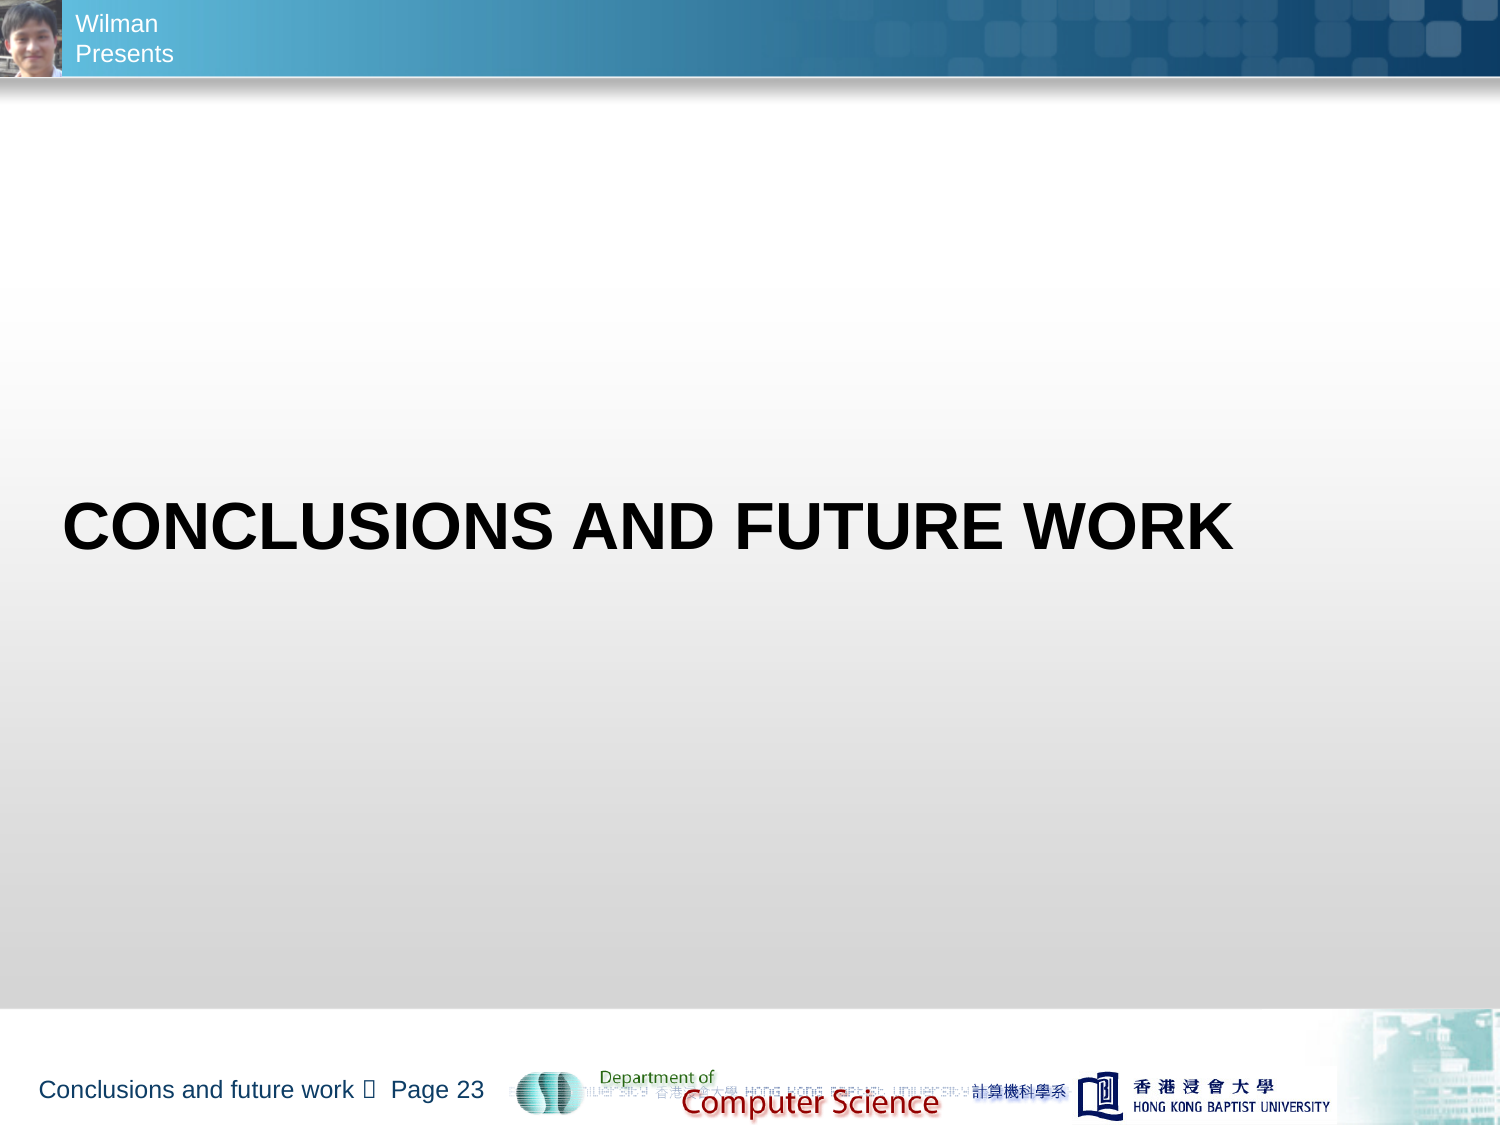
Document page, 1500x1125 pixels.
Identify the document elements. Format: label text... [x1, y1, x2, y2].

picture [0, 0, 1500, 1125]
footer Conclusions and future work  Page 23 [23, 1066, 520, 1125]
text_box Conclusions and future work [62, 481, 1459, 633]
